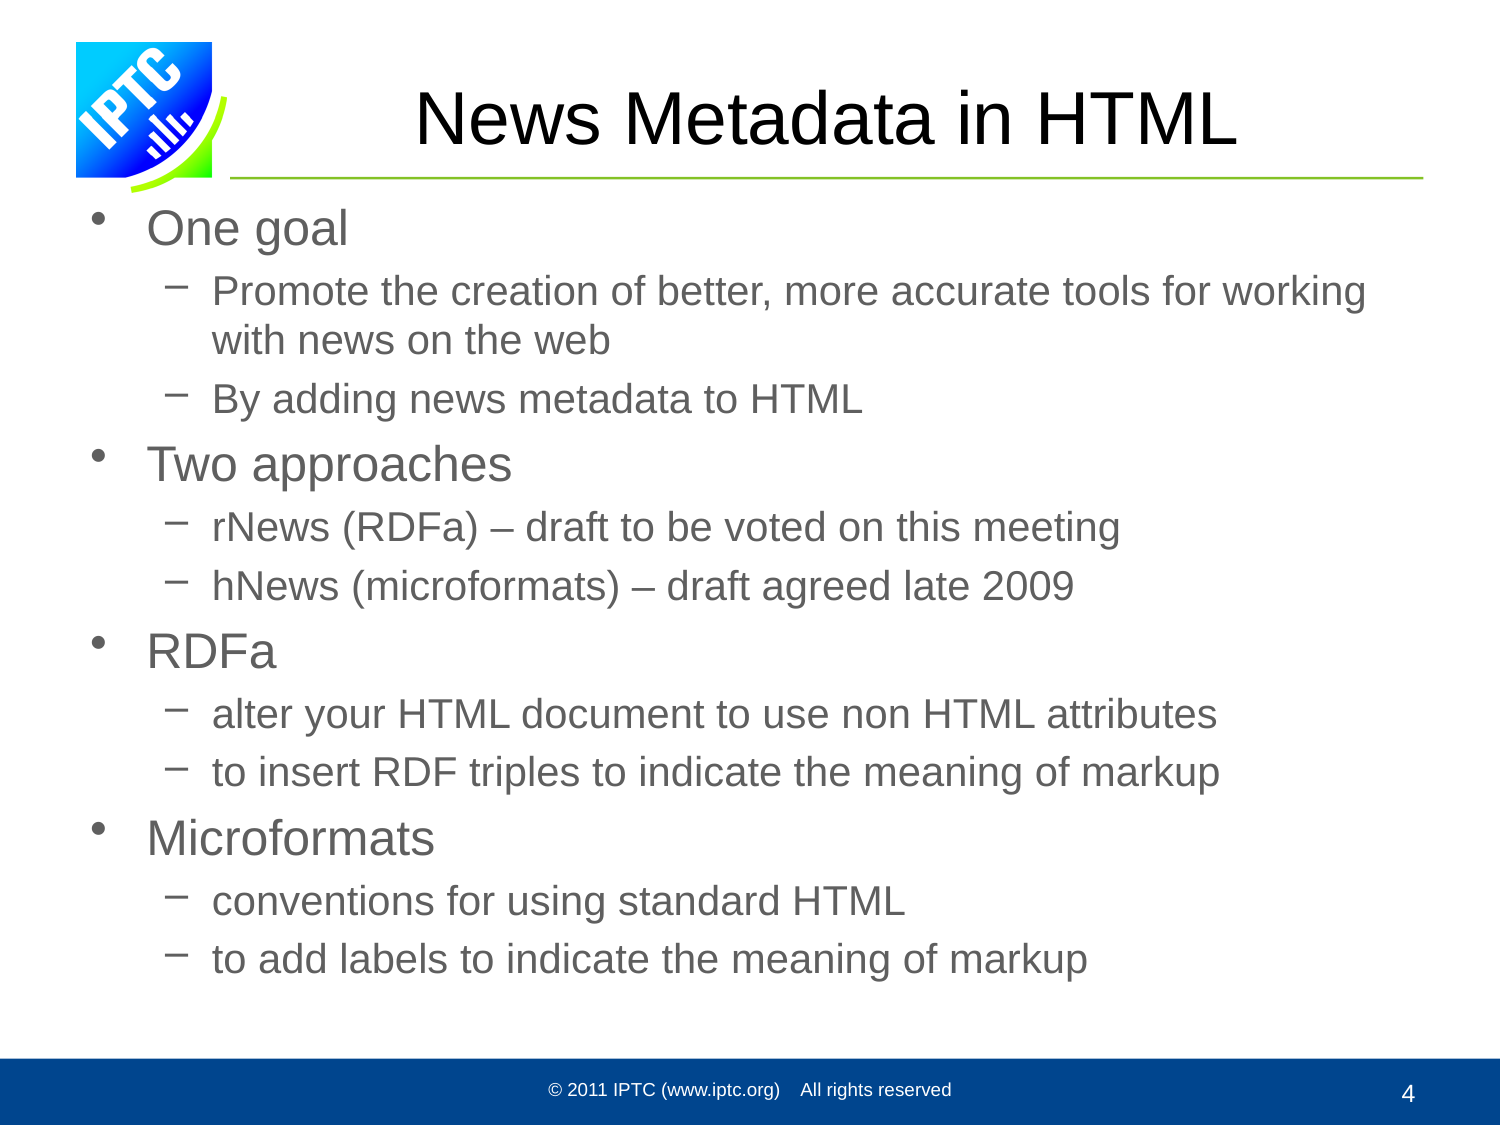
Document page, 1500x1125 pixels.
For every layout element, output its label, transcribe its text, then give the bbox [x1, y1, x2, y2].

picture [76, 42, 227, 187]
slide_number 4 [1080, 1070, 1431, 1114]
title News Metadata in HTML [229, 44, 1426, 185]
footer © 2011 IPTC (www.iptc.org) All rights reserved [466, 1070, 1034, 1114]
list One goal Promote the creation of better, more accurate tools for working with news on the web By adding news metadata to HTML Two approaches rNews (RDFa) – draft to be voted on this meeting hNews (microformats) – draft agreed late 2009 RDFa alter your HTML document to use non HTML attributes to insert RDF triples to indicate the meaning of markup Microformats conventions for using standard HTML to add labels to indicate the meaning of markup [74, 187, 1426, 1038]
